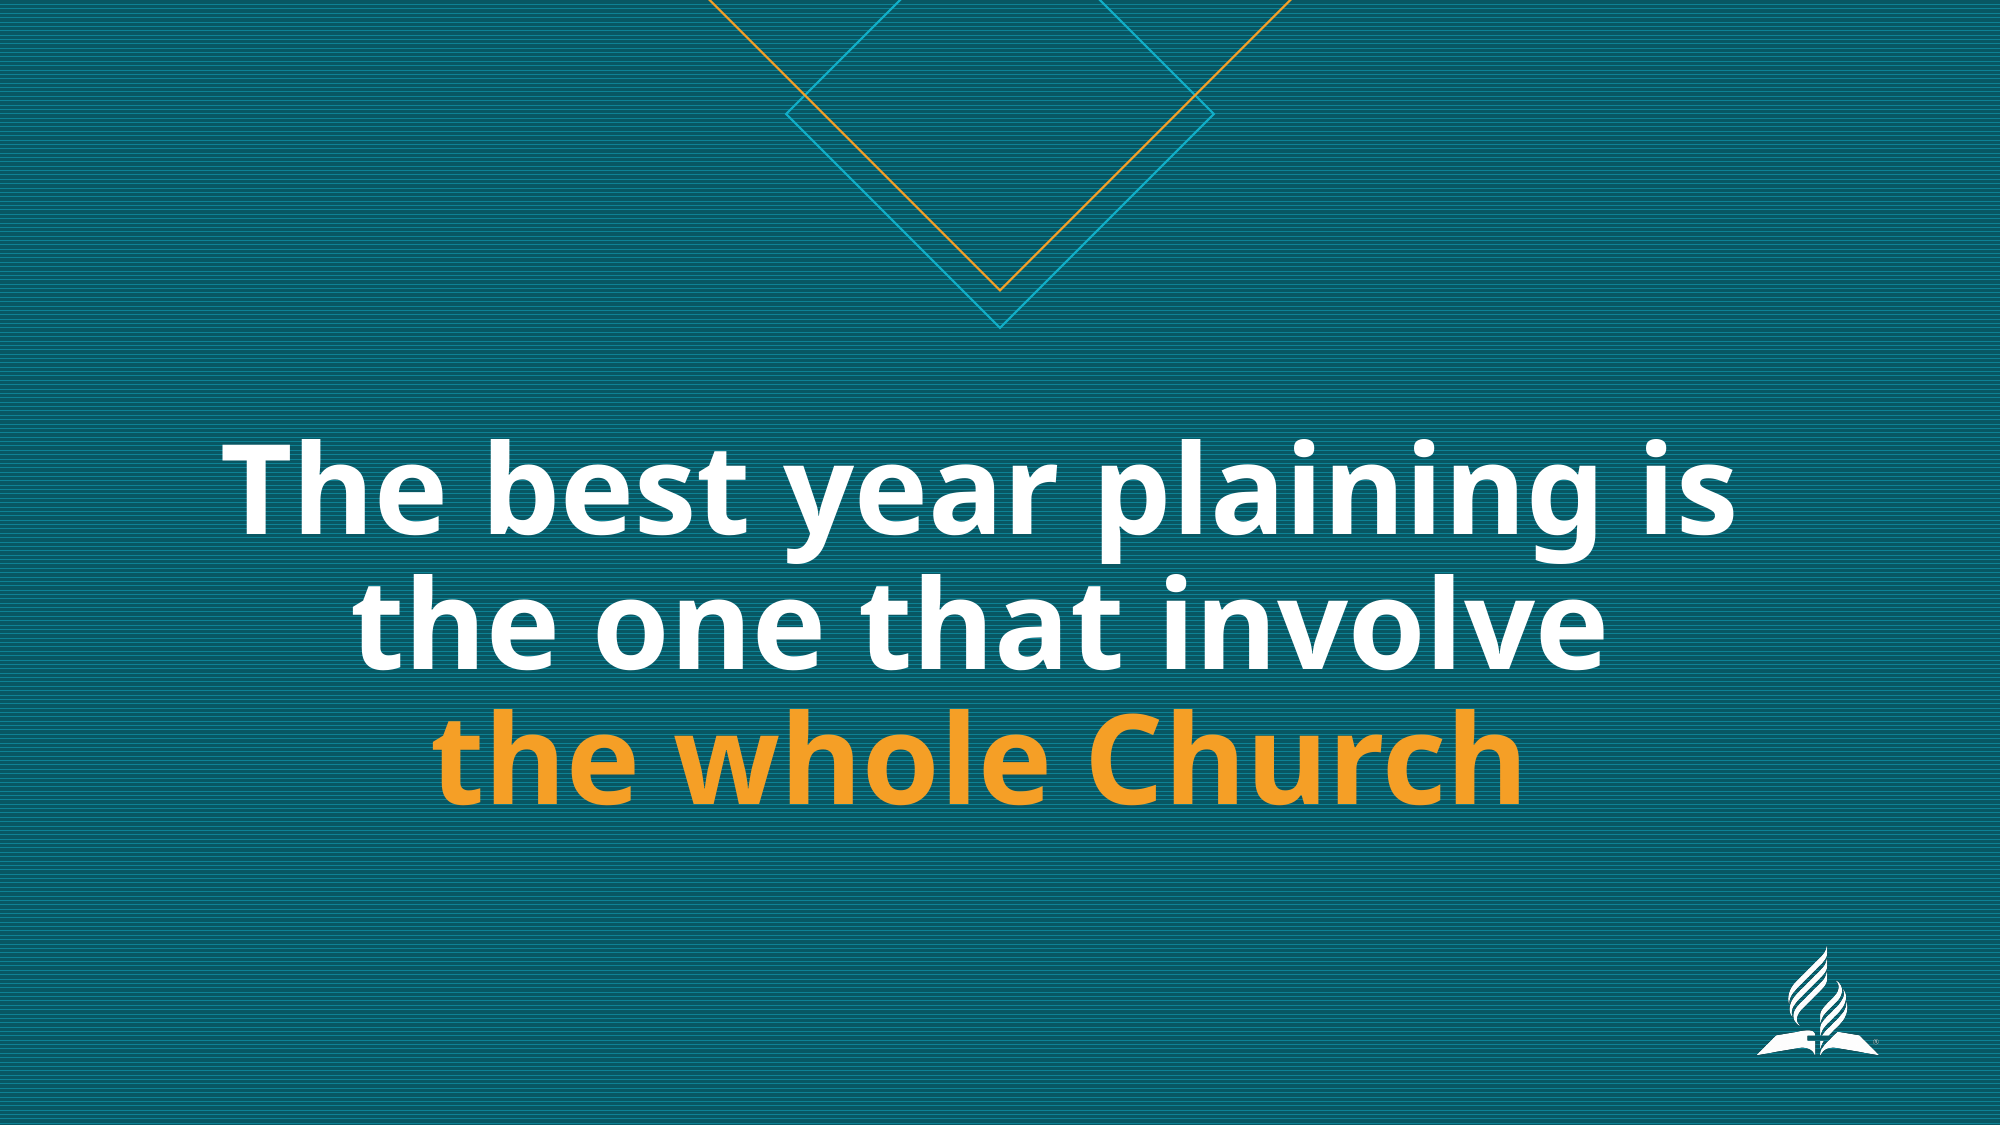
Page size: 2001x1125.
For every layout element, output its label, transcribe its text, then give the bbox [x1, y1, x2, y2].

text_box [784, 95, 1216, 330]
title The best year plaining is the one that involve the whole Church [77, 426, 1884, 832]
picture [1753, 939, 1884, 1071]
text_box [708, 0, 1292, 292]
